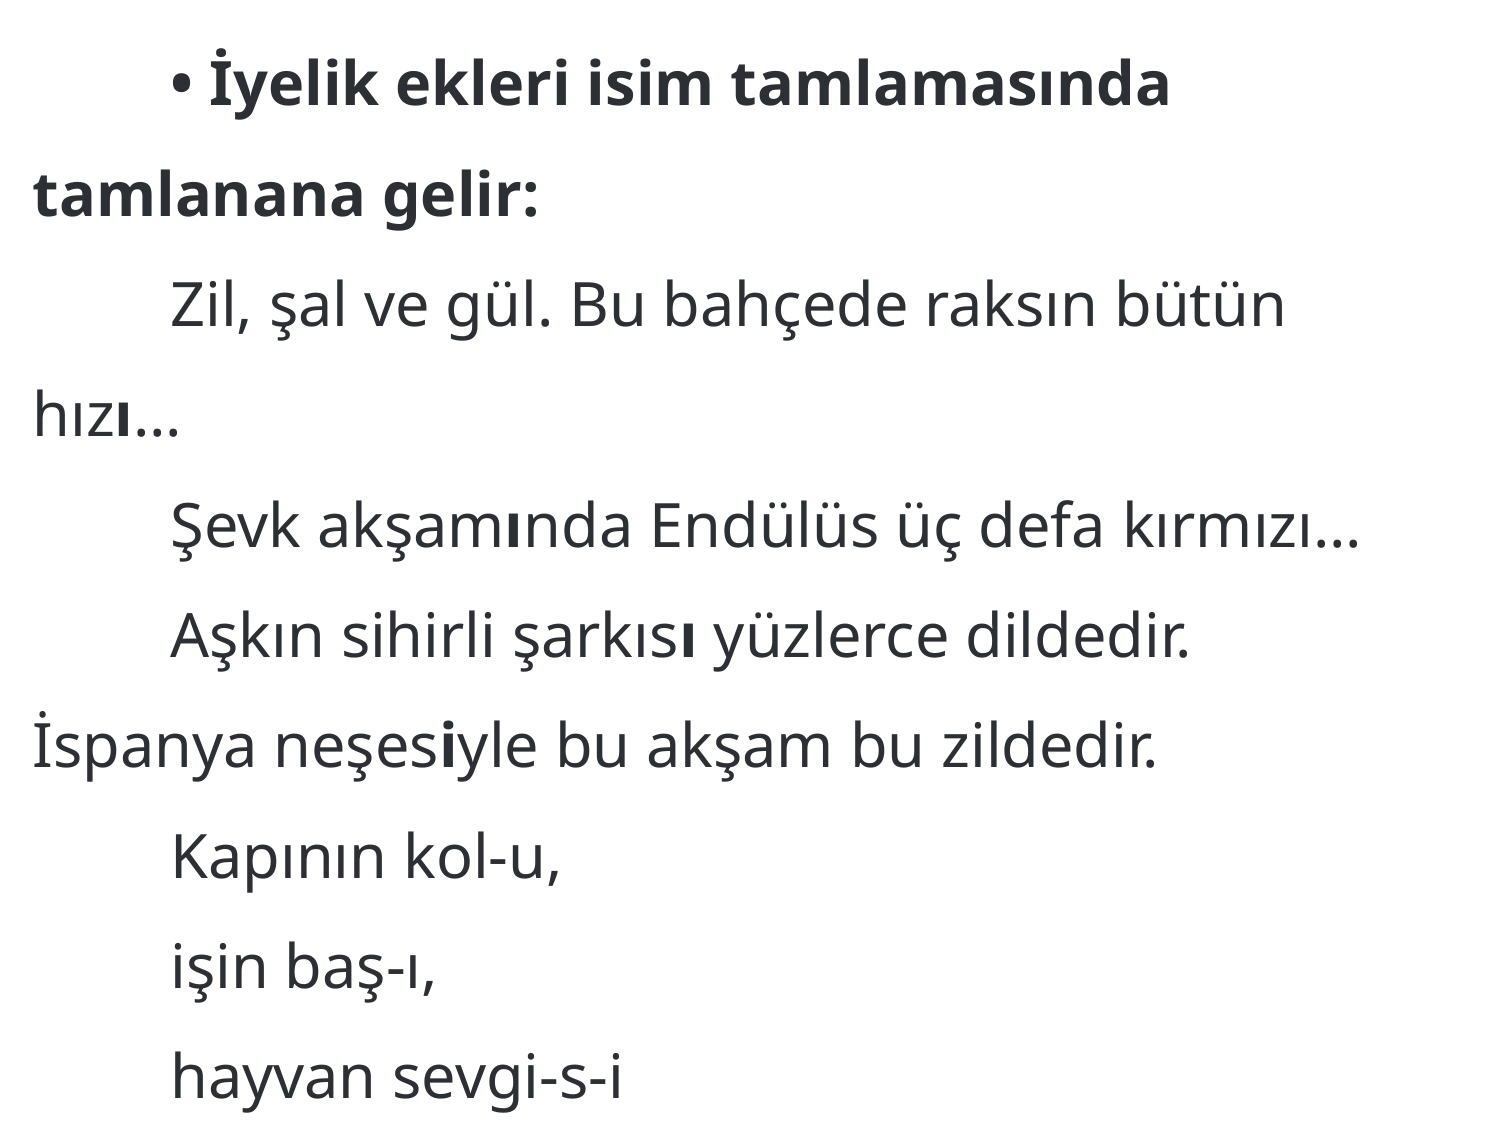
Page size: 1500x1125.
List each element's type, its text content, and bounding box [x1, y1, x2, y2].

list • İyelik ekleri isim tamlamasında tamlanana gelir: Zil, şal ve gül. Bu bahçede raksın bütün hızı… Şevk akşamında Endülüs üç defa kırmızı… Aşkın sihirli şarkısı yüzlerce dildedir. İspanya neşesiyle bu akşam bu zildedir. Kapının kol-u, işin baş-ı, hayvan sevgi-s-i [17, 0, 1459, 1125]
